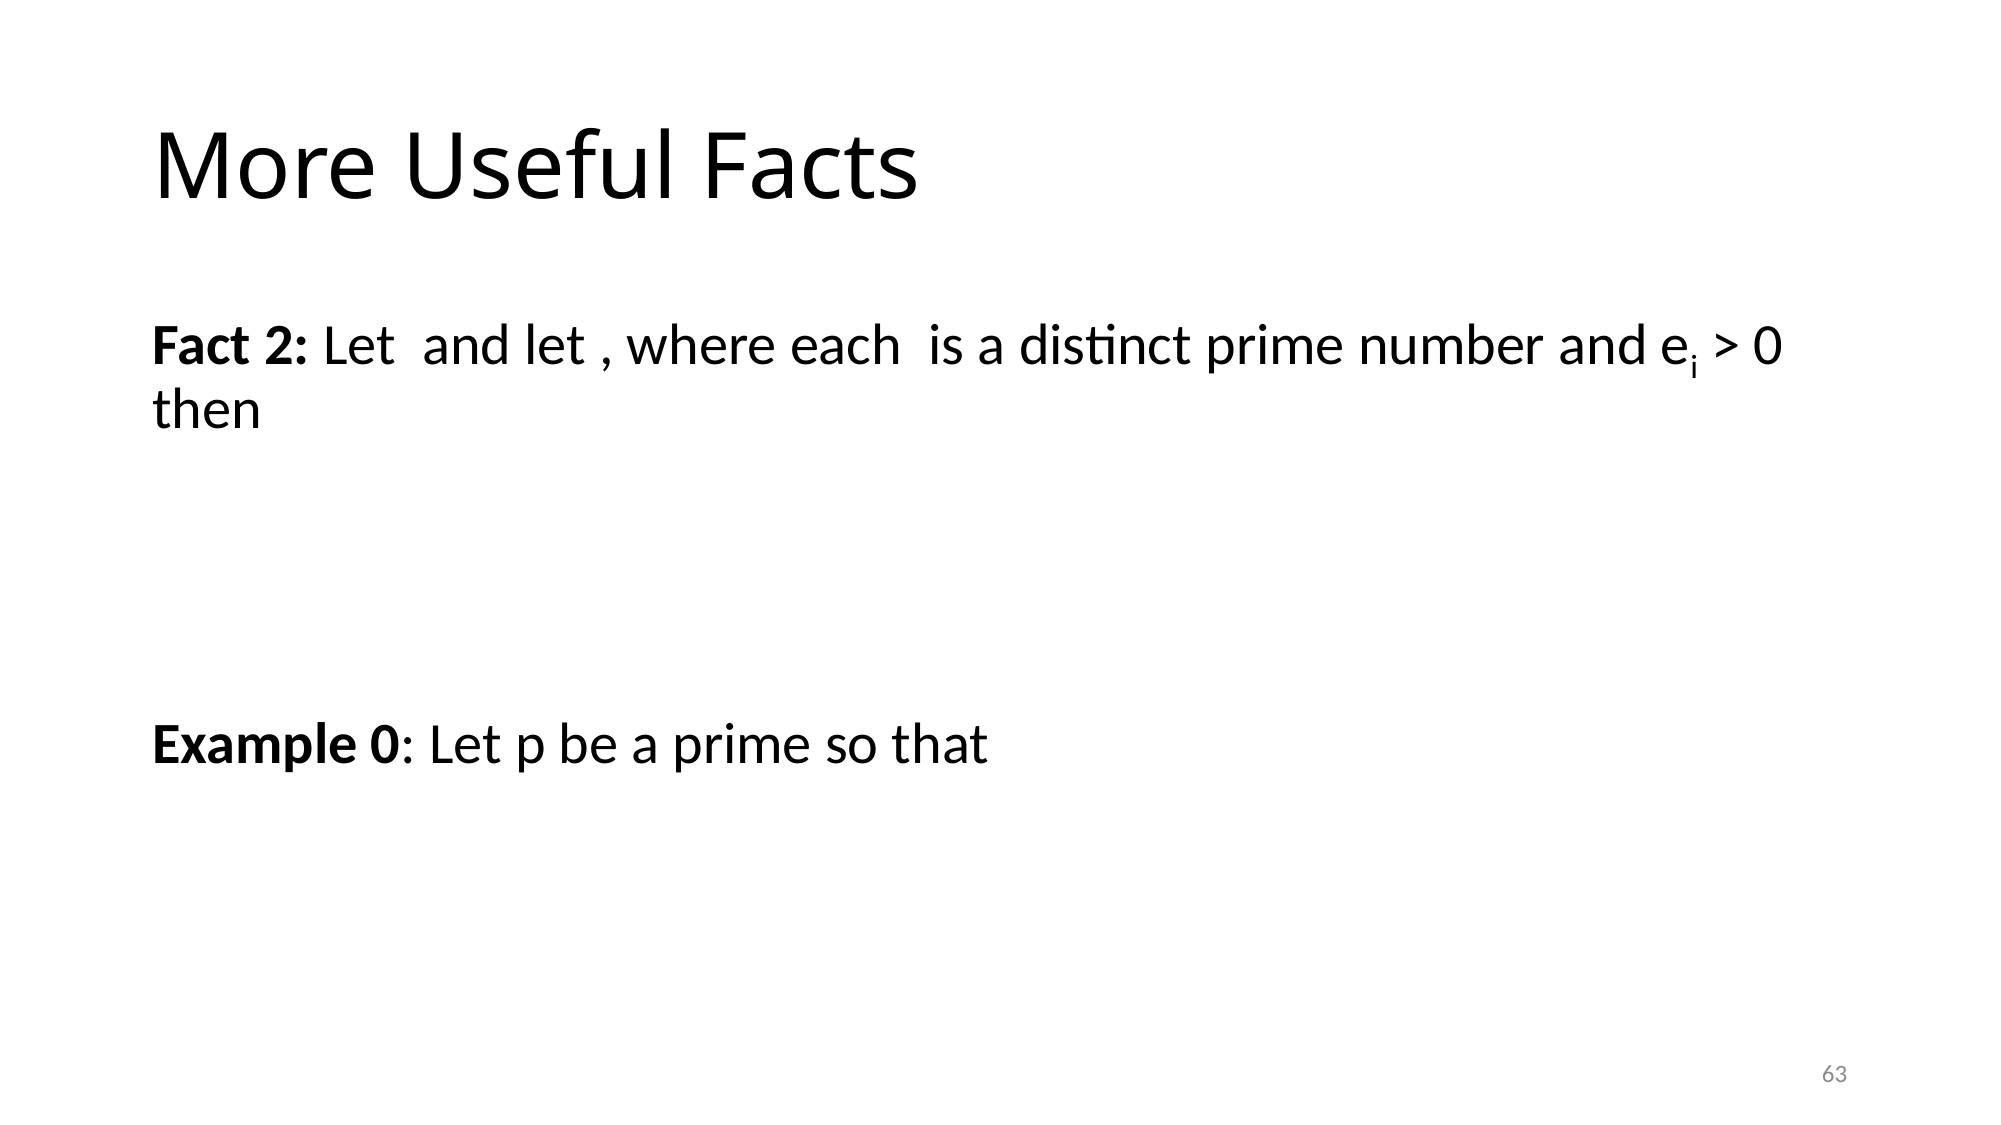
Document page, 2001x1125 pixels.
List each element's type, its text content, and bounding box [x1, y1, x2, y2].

title More Useful Facts [137, 59, 1863, 278]
slide_number 63 [1412, 1042, 1863, 1103]
